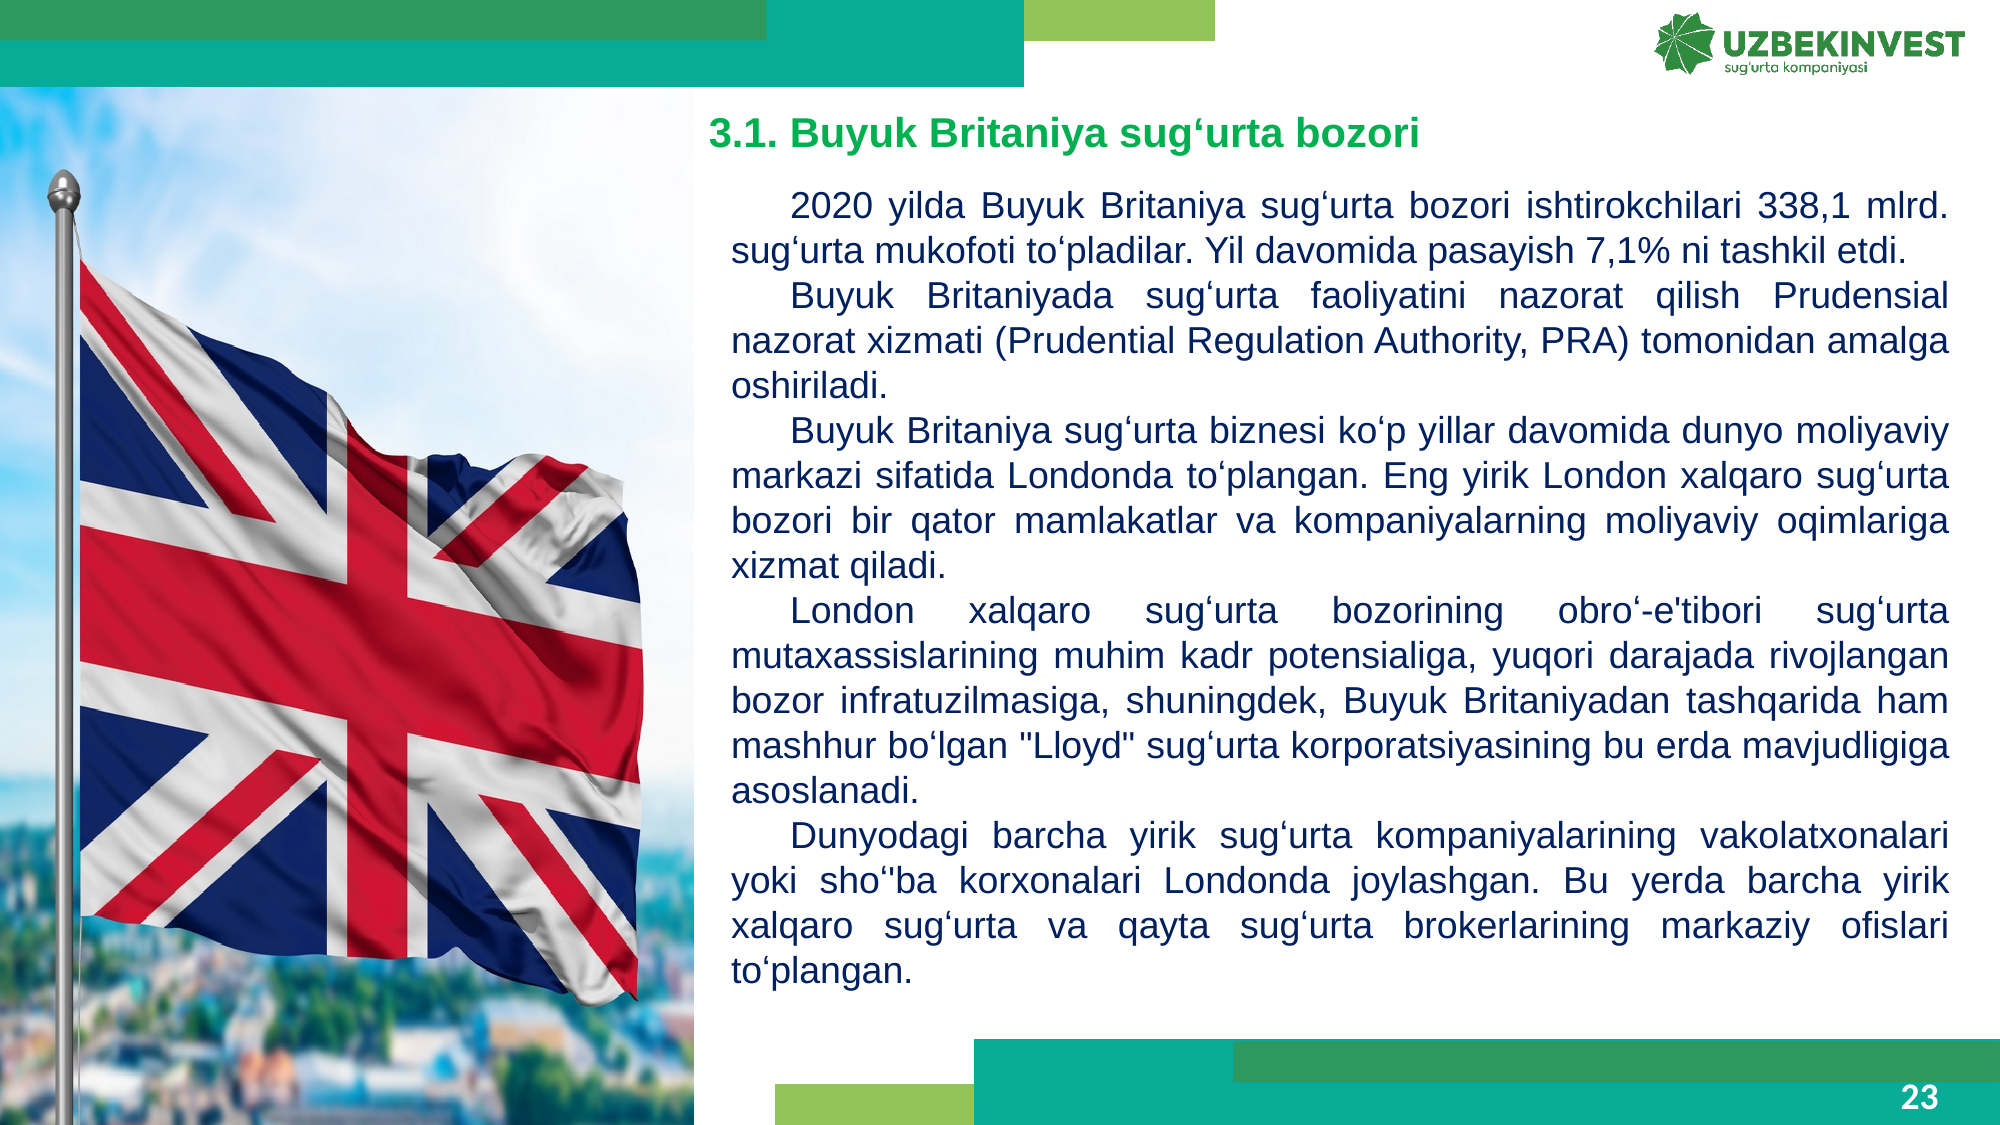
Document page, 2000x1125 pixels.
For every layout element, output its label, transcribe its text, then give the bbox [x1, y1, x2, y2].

picture [1654, 12, 1965, 75]
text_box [0, 0, 1024, 87]
text_box [1024, 0, 1215, 41]
text_box 3.1. Buyuk Britaniya sugʻurta bozori [699, 98, 1810, 164]
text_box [1233, 1041, 2000, 1083]
picture [0, 87, 695, 1125]
text_box 2020 yilda Buyuk Britaniya sugʻurta bozori ishtirokchilari 338,1 mlrd. sugʻurta mukofoti toʻpladilar. Yil davomida pasayish 7,1% ni tashkil etdi. Buyuk Britaniyada sugʻurta faoliyatini nazorat qilish Prudensial nazorat xizmati (Prudential Regulation Authority, PRA) tomonidan amalga oshiriladi. Buyuk Britaniya sugʻurta biznesi koʻp yillar davomida dunyo moliyaviy markazi sifatida Londonda toʻplangan. Eng yirik London xalqaro sugʻurta bozori bir qator mamlakatlar va kompaniyalarning moliyaviy oqimlariga xizmat qiladi. London xalqaro sugʻurta bozorining obroʻ-e'tibori sugʻurta mutaxassislarining muhim kadr potensialiga, yuqori darajada rivojlangan bozor infratuzilmasiga, shuningdek, Buyuk Britaniyadan tashqarida ham mashhur boʻlgan "Lloyd" sugʻurta korporatsiyasining bu erda mavjudligiga asoslanadi. Dunyodagi barcha yirik sugʻurta kompaniyalarining vakolatxonalari yoki shoʻ'ba korxonalari Londonda joylashgan. Bu yerda barcha yirik xalqaro sugʻurta va qayta sugʻurta brokerlarining markaziy ofislari toʻplangan. [716, 174, 1965, 999]
text_box [775, 1084, 969, 1125]
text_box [974, 1039, 2000, 1125]
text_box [0, 0, 767, 41]
